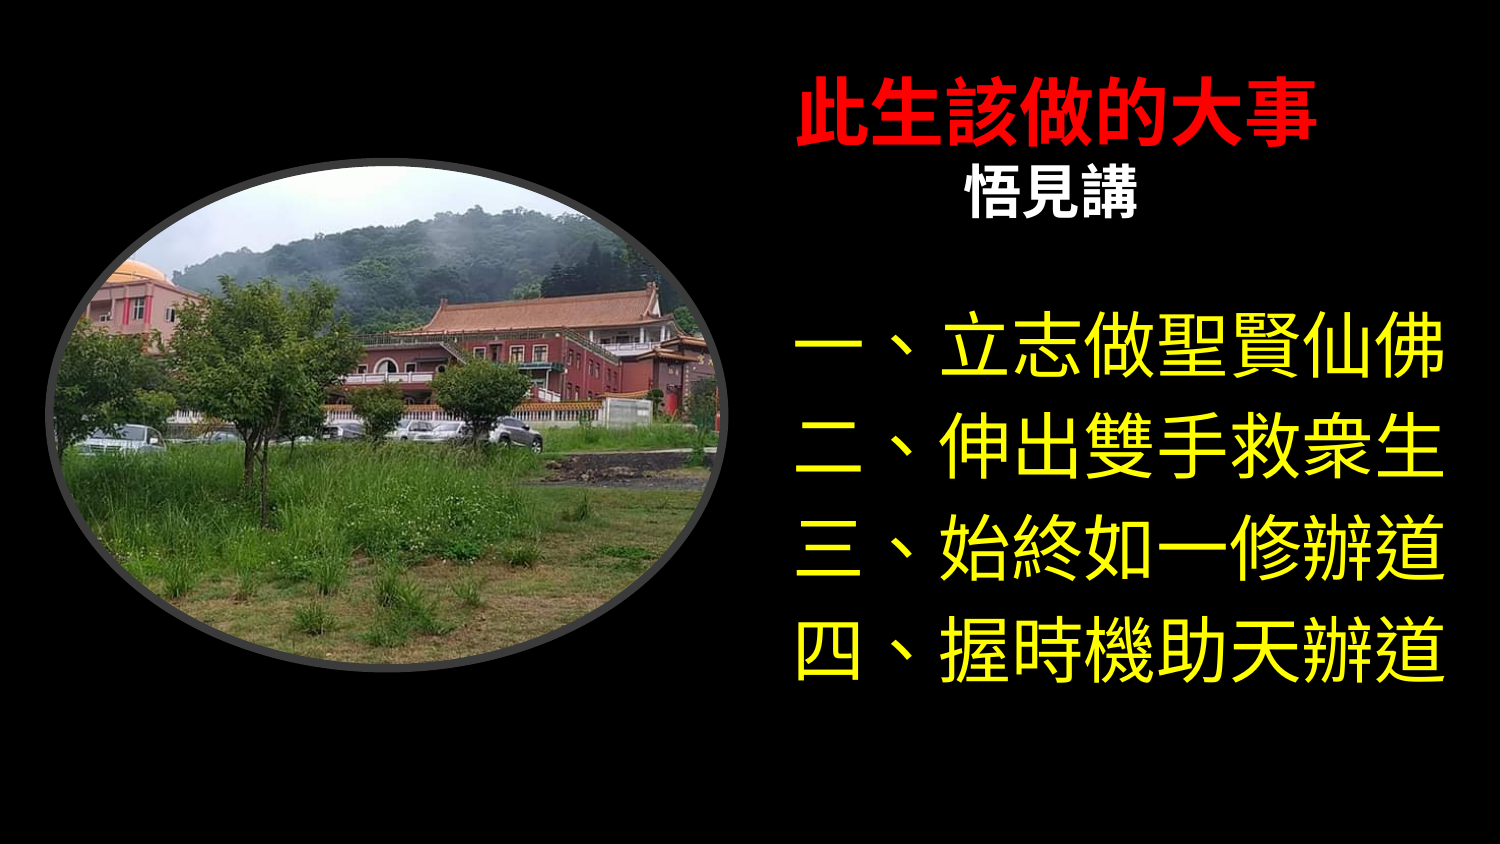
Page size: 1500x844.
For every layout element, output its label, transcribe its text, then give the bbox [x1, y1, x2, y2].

picture [48, 161, 725, 669]
title 此生該做的大事 悟見講 [787, 43, 1400, 233]
list 一、立志做聖賢仙佛 二、伸出雙手救衆生 三、始終如一修辦道 四、握時機助天辦道 [785, 291, 1461, 718]
